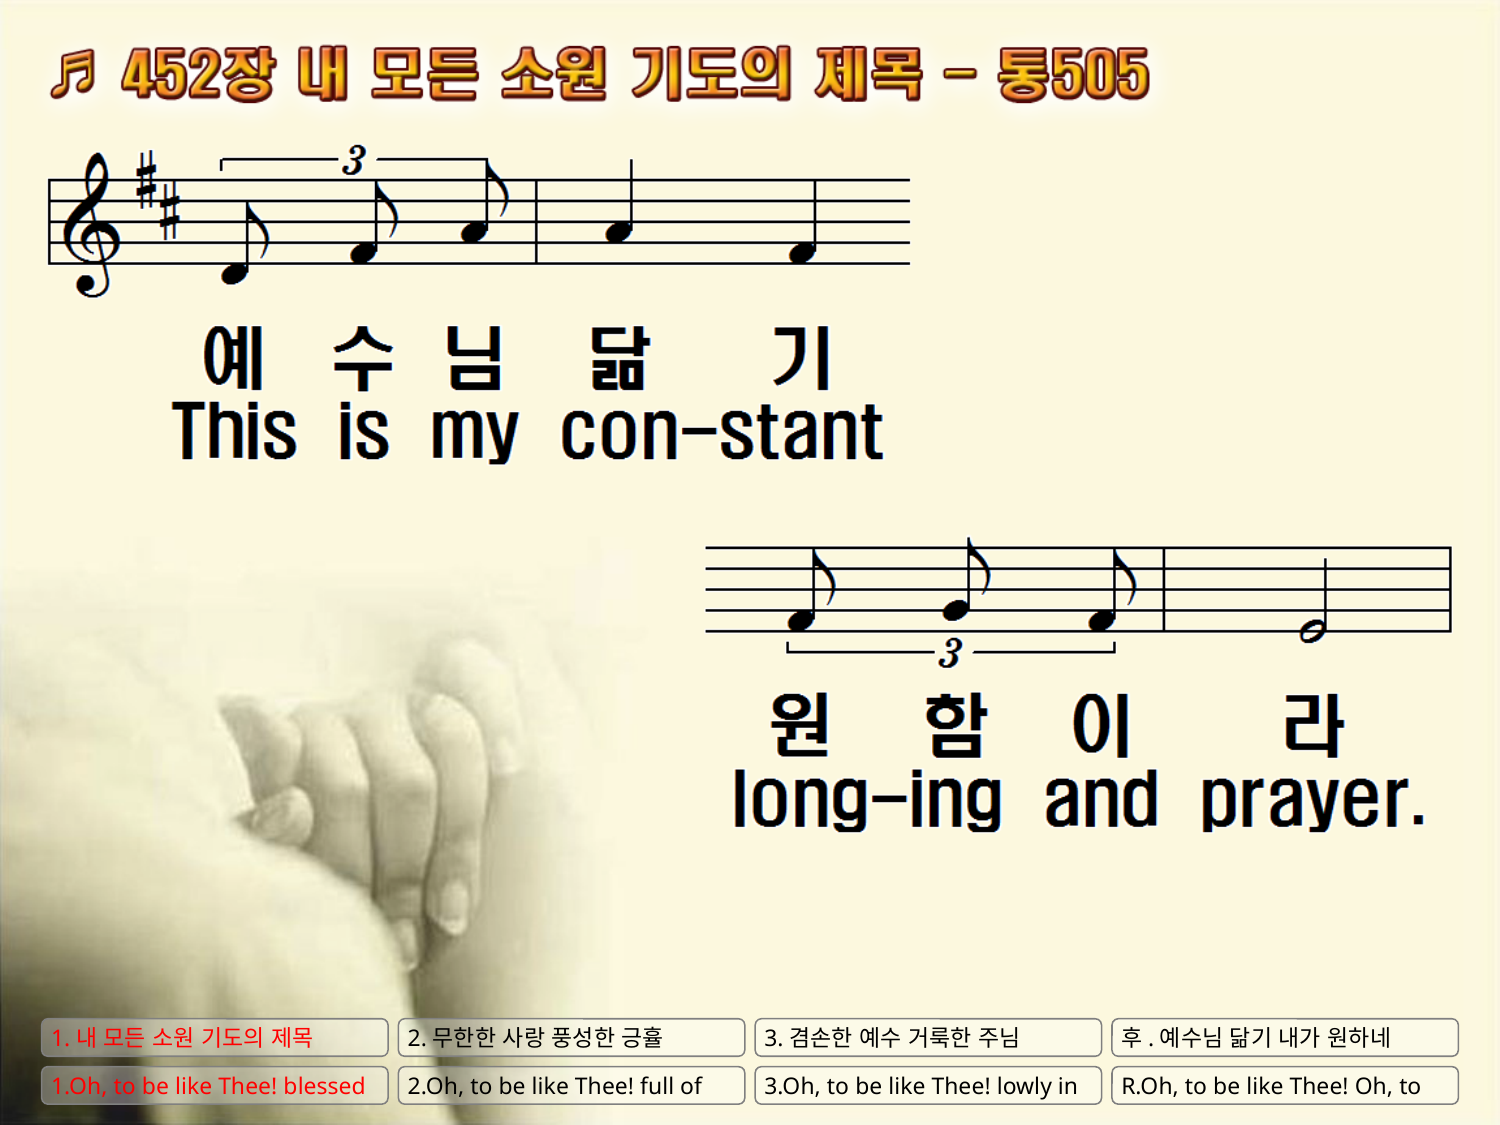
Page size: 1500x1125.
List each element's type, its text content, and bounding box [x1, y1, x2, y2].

text_box 1.Oh, to be like Thee! blessed [41, 1066, 389, 1105]
text_box 2.Oh, to be like Thee! full of [398, 1066, 745, 1105]
text_box 1.내 모든 소원 기도의 제목 [41, 1018, 389, 1057]
text_box 3.겸손한 예수 거룩한 주님 [755, 1018, 1102, 1057]
text_box R.Oh, to be like Thee! Oh, to [1111, 1066, 1459, 1105]
text_box 후.예수님 닮기 내가 원하네 [1111, 1018, 1459, 1057]
text_box 2.무한한 사랑 풍성한 긍휼 [398, 1018, 745, 1057]
picture [0, 0, 1500, 844]
text_box 3.Oh, to be like Thee! lowly in [755, 1066, 1102, 1105]
